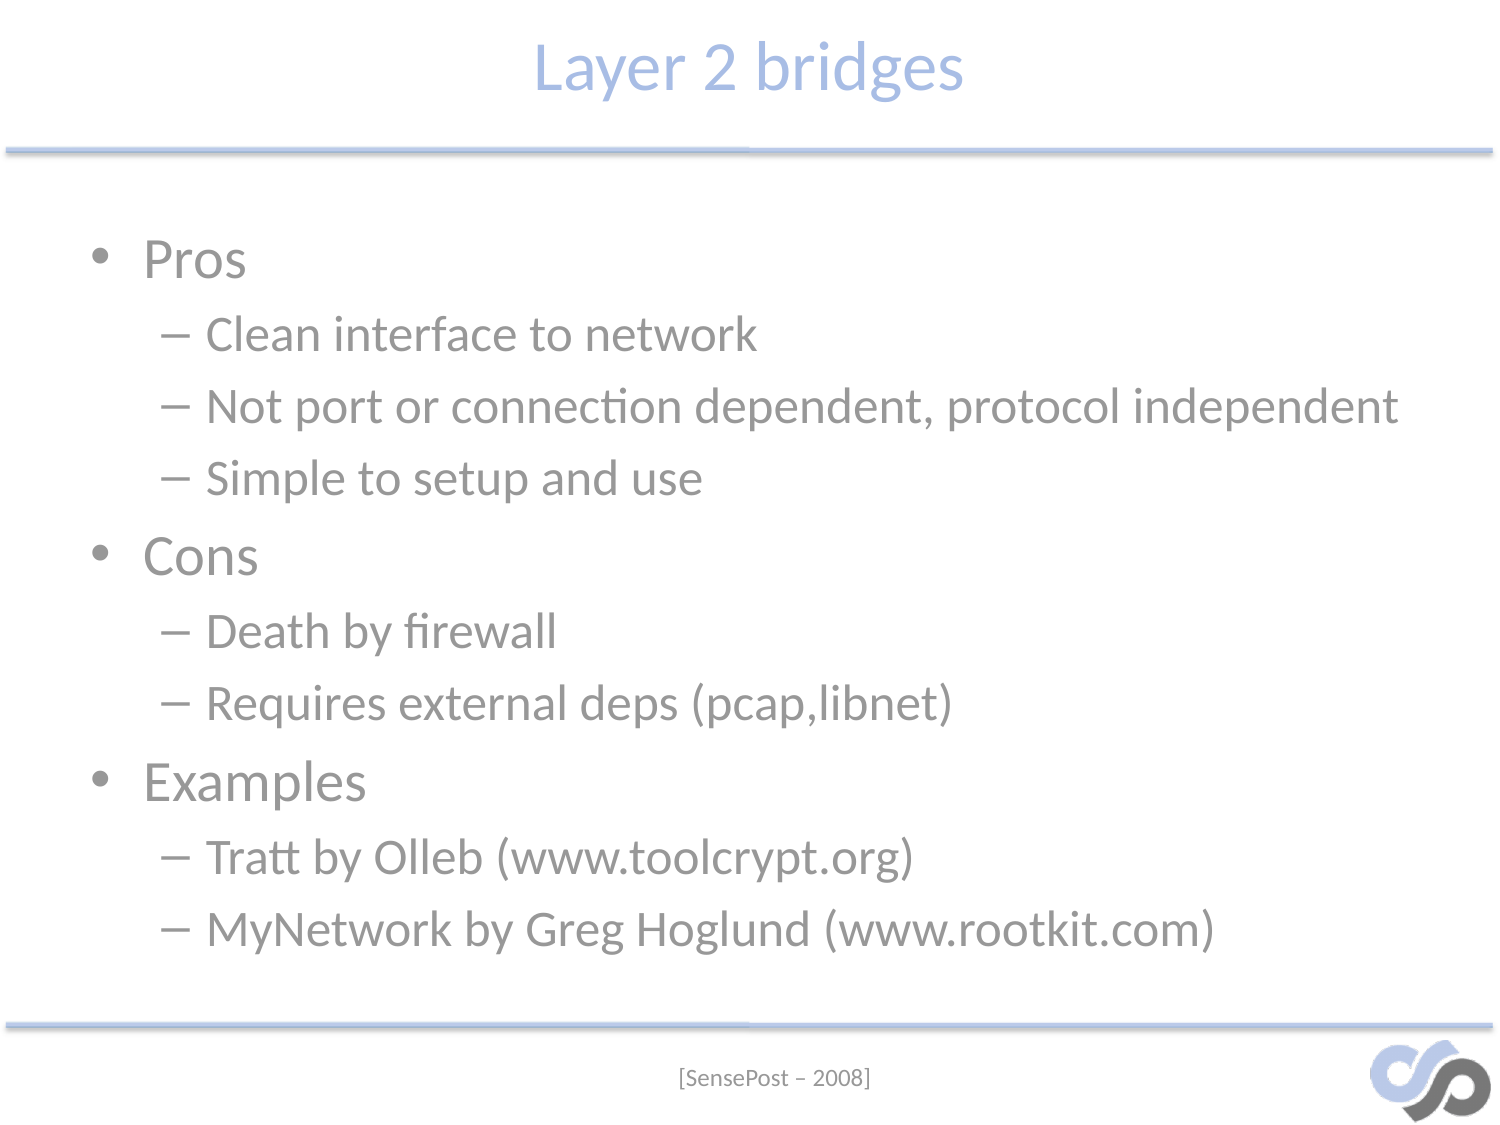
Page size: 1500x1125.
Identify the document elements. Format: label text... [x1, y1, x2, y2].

list Pros Clean interface to network Not port or connection dependent, protocol independent Simple to setup and use Cons Death by firewall Requires external deps (pcap,libnet) Examples Tratt by Olleb (www.toolcrypt.org) MyNetwork by Greg Hoglund (www.rootkit.com) [75, 212, 1425, 1005]
picture [0, 1012, 1500, 1125]
picture [0, 137, 1500, 165]
title Layer 2 bridges [75, 12, 1425, 113]
